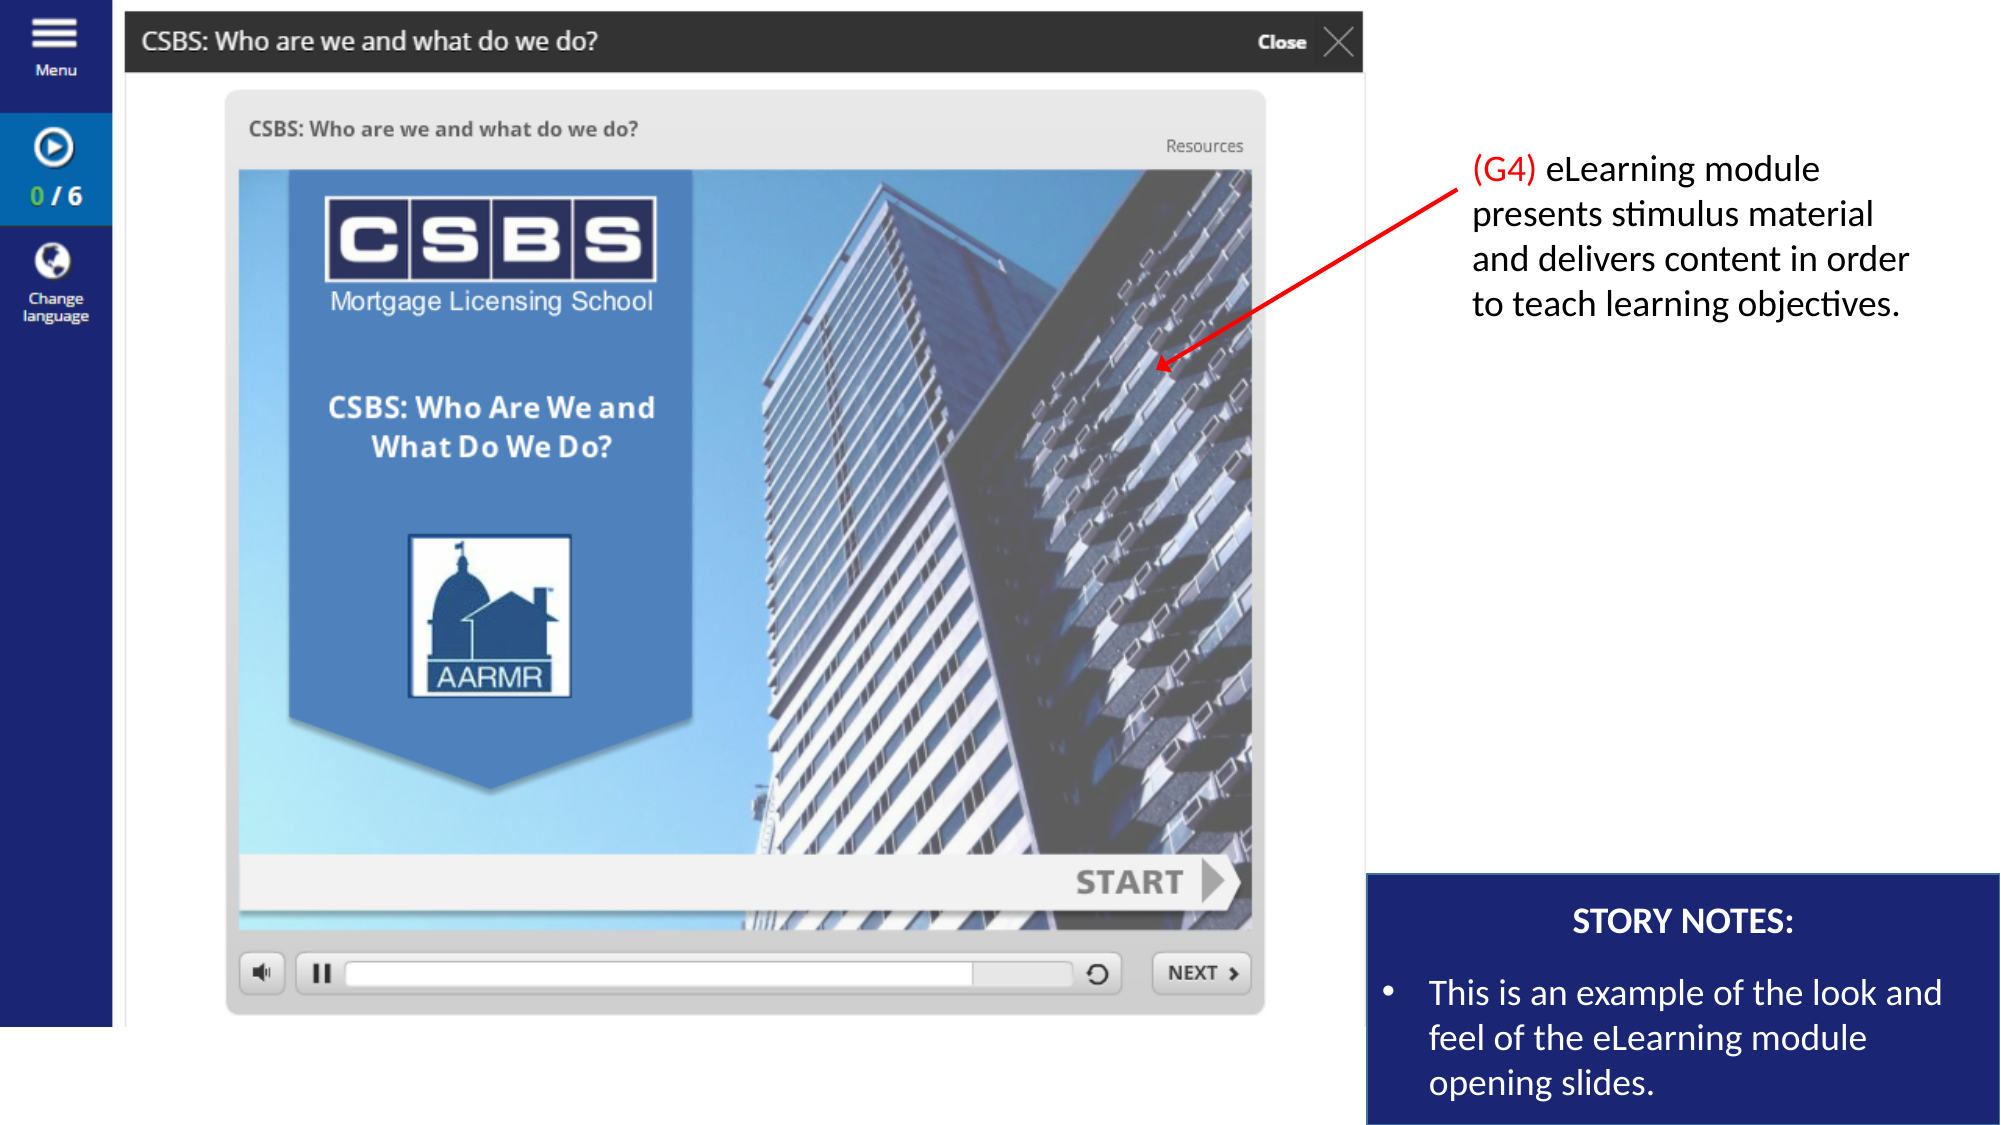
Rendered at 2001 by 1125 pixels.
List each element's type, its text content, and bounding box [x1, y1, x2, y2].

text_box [1155, 136, 1954, 370]
text_box STORY NOTES: This is an example of the look and feel of the eLearning module opening slides. [1366, 873, 2000, 1125]
picture [0, 0, 1371, 1027]
